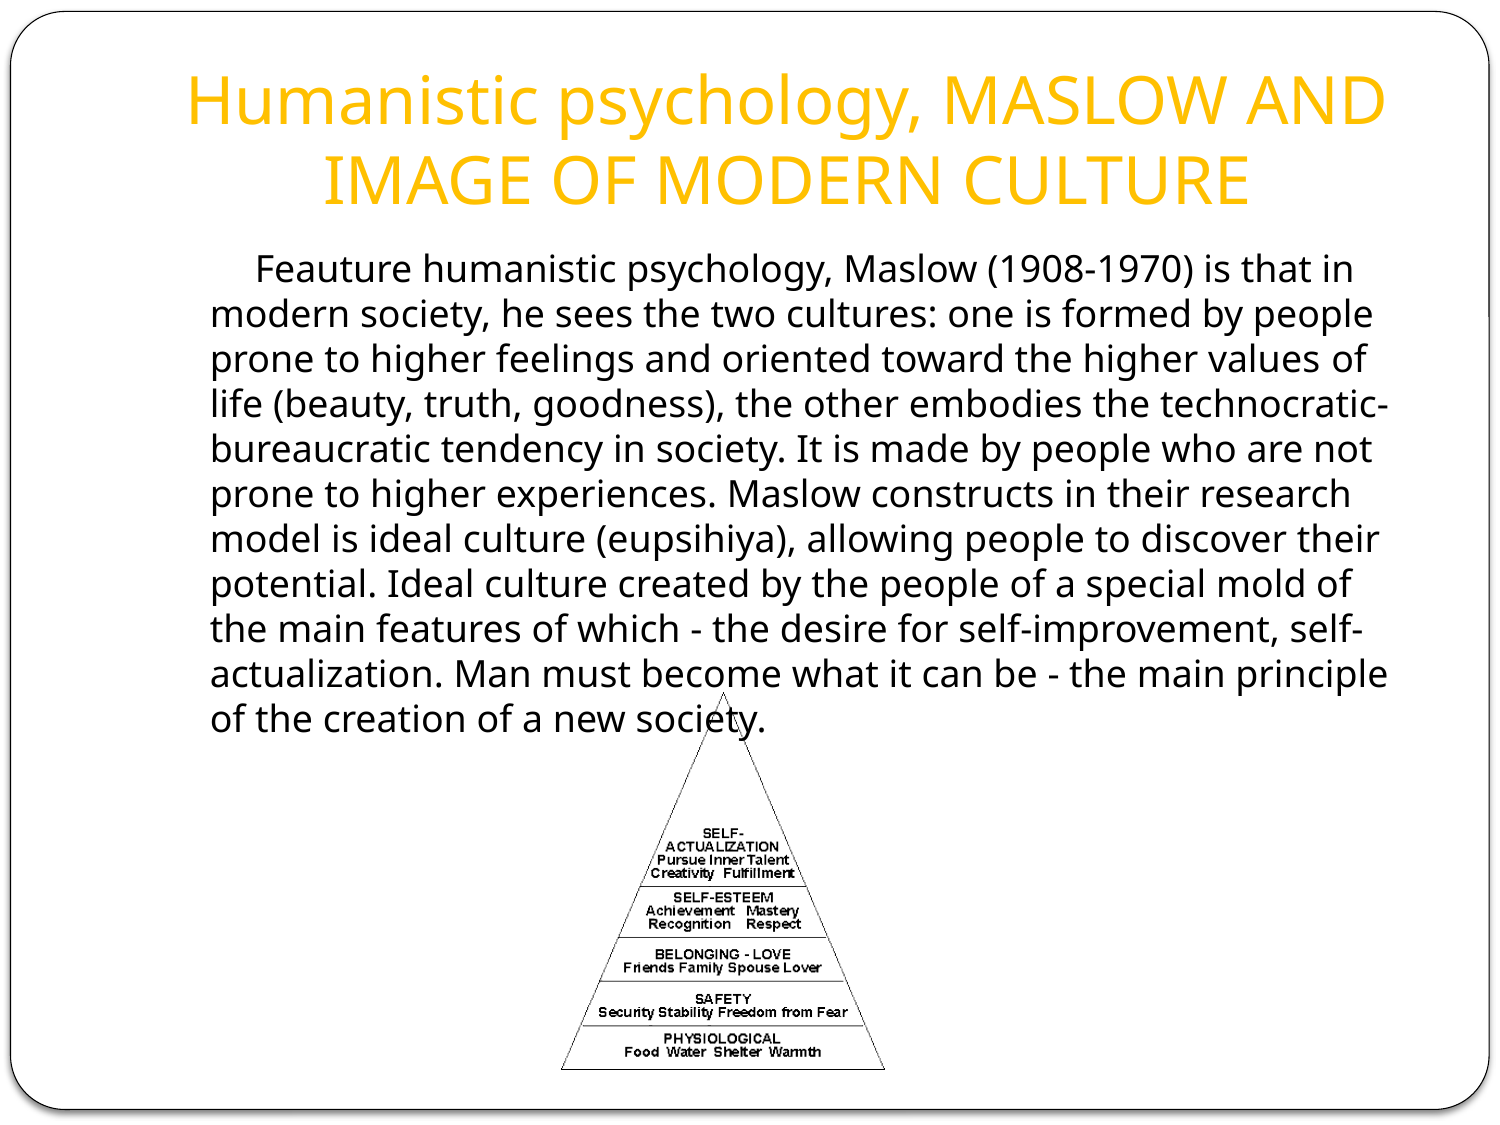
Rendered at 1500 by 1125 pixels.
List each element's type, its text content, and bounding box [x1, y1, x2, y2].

list Feauture humanistic psychology, Maslow (1908-1970) is that in modern society, he sees the two cultures: one is formed by people prone to higher feelings and oriented toward the higher values ​​of life (beauty, truth, goodness), the other embodies the technocratic-bureaucratic tendency in society. It is made by people who are not prone to higher experiences. Maslow constructs in their research model is ideal culture (eupsihiya), allowing people to discover their potential. Ideal culture created by the people of a special mold of the main features of which - the desire for self-improvement, self-actualization. Man must become what it can be - the main principle of the creation of a new society. [150, 237, 1425, 988]
picture [560, 692, 886, 1071]
title Humanistic psychology, MASLOW AND IMAGE OF MODERN CULTURE [150, 45, 1425, 233]
